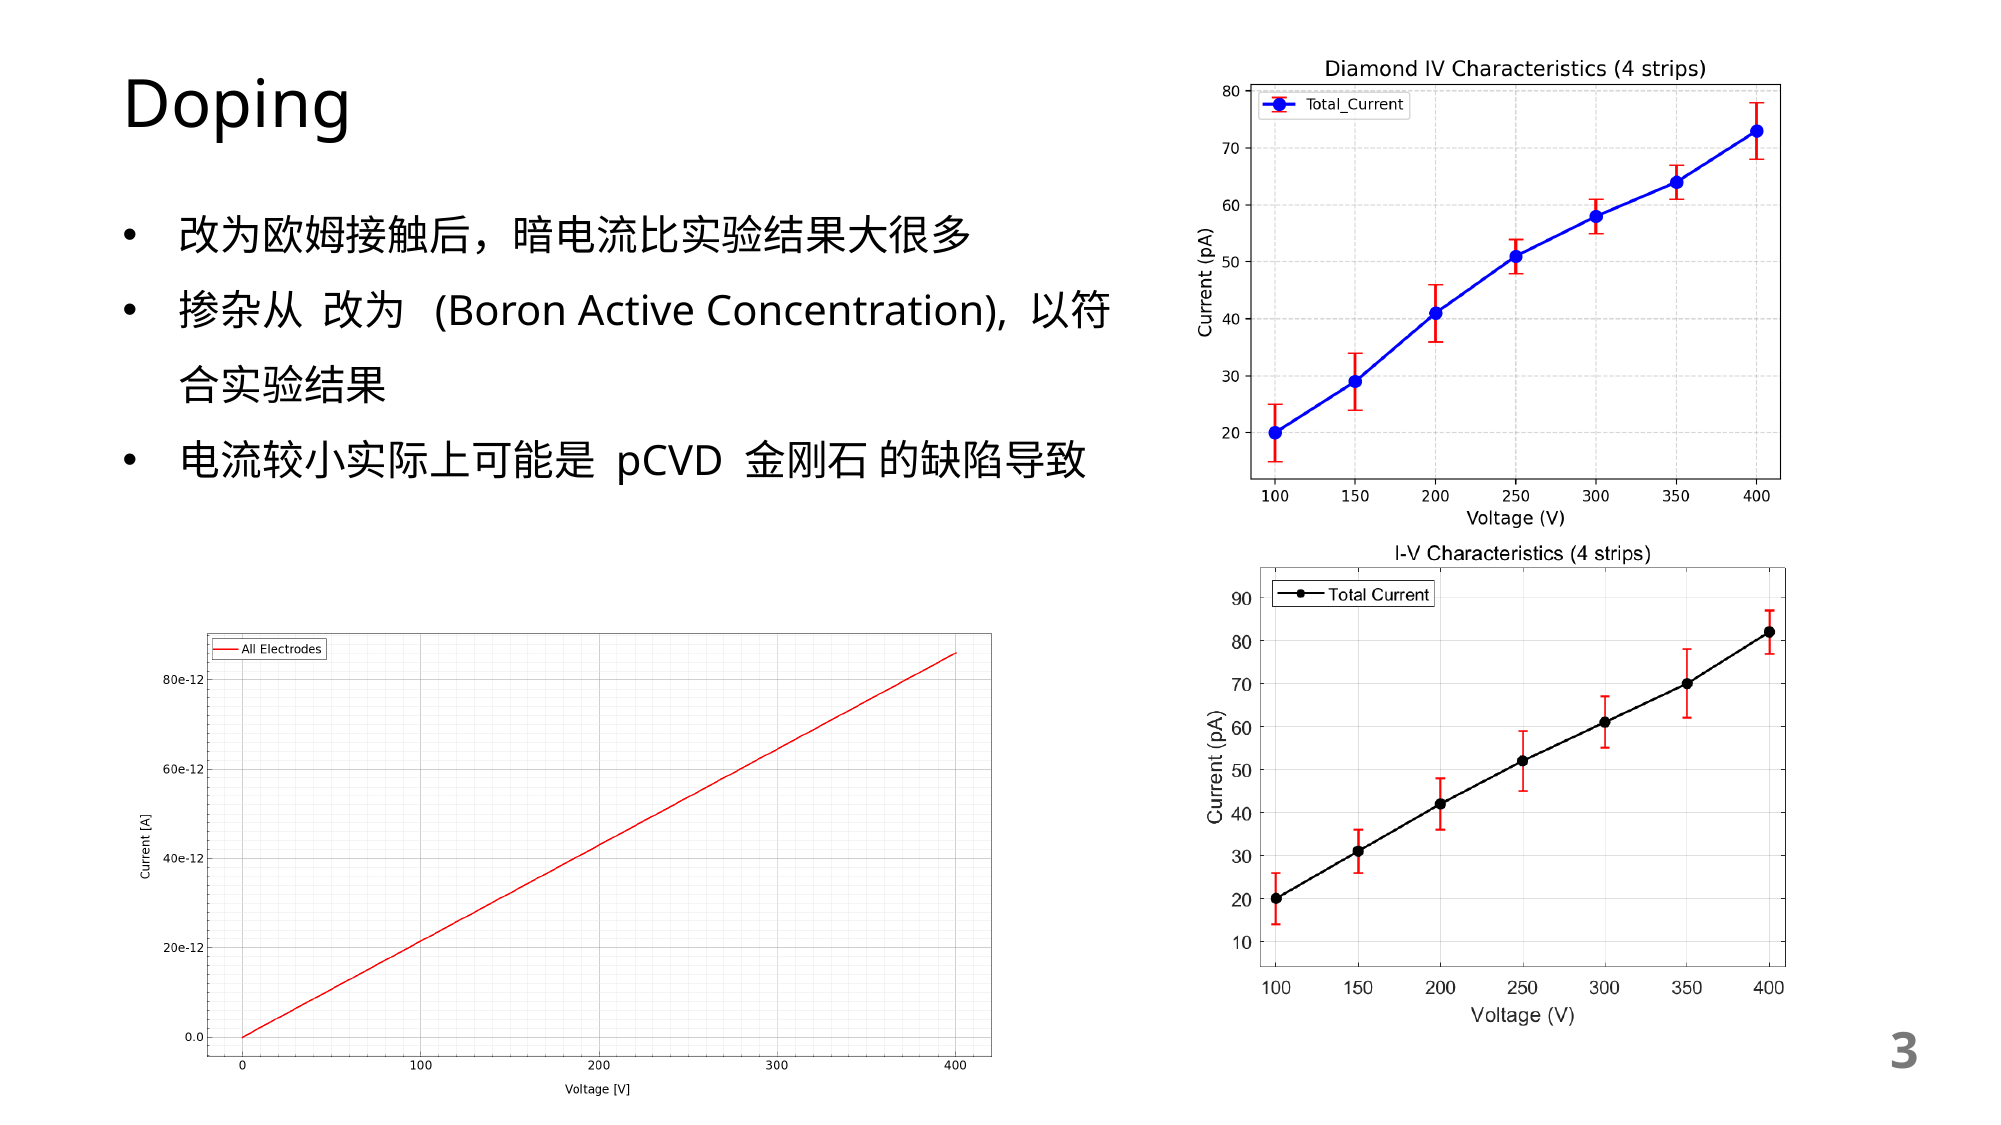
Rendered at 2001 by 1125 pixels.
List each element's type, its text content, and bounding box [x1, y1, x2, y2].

slide_number 3 [1849, 1022, 1960, 1083]
picture [1170, 26, 1850, 1026]
picture [131, 632, 1001, 1101]
text_box Doping [108, 53, 963, 148]
